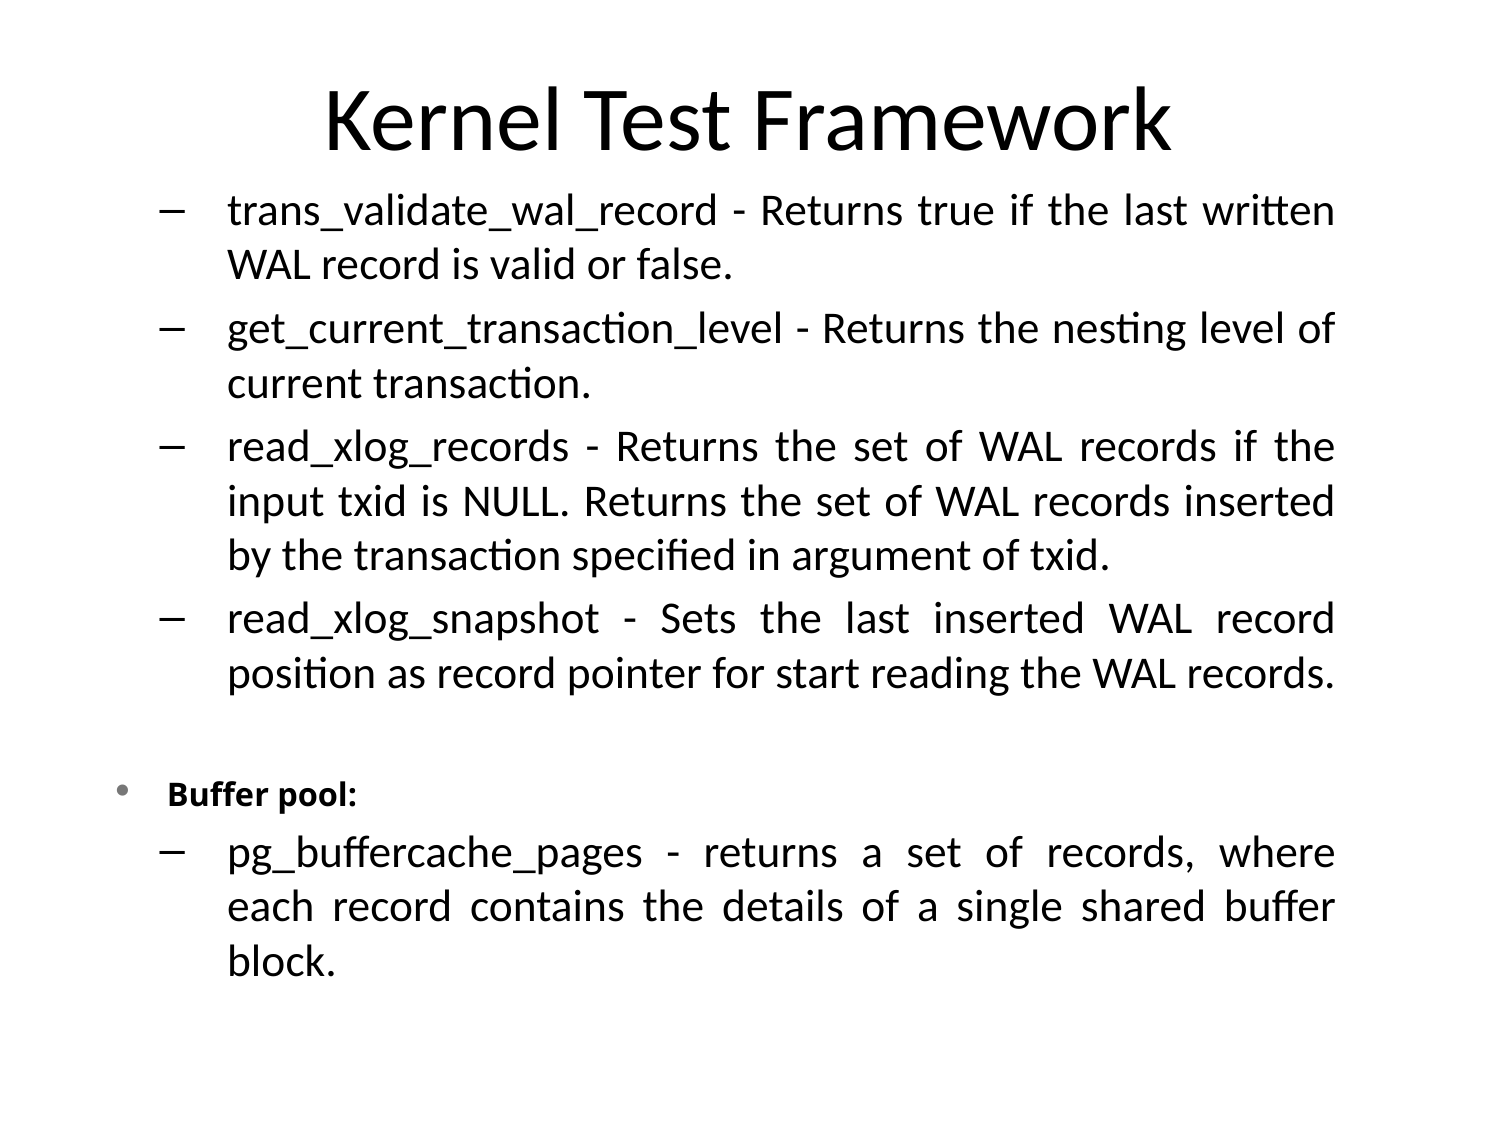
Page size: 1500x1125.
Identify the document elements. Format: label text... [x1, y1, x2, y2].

title Kernel Test Framework [123, 42, 1376, 186]
list trans_validate_wal_record - Returns true if the last written WAL record is valid or false. get_current_transaction_level - Returns the nesting level of current transaction. read_xlog_records - Returns the set of WAL records if the input txid is NULL. Returns the set of WAL records inserted by the transaction specified in argument of txid. read_xlog_snapshot - Sets the last inserted WAL record position as record pointer for start reading the WAL records. Buffer pool: pg_buffercache_pages - returns a set of records, where each record contains the details of a single shared buffer block. [100, 172, 1353, 1024]
